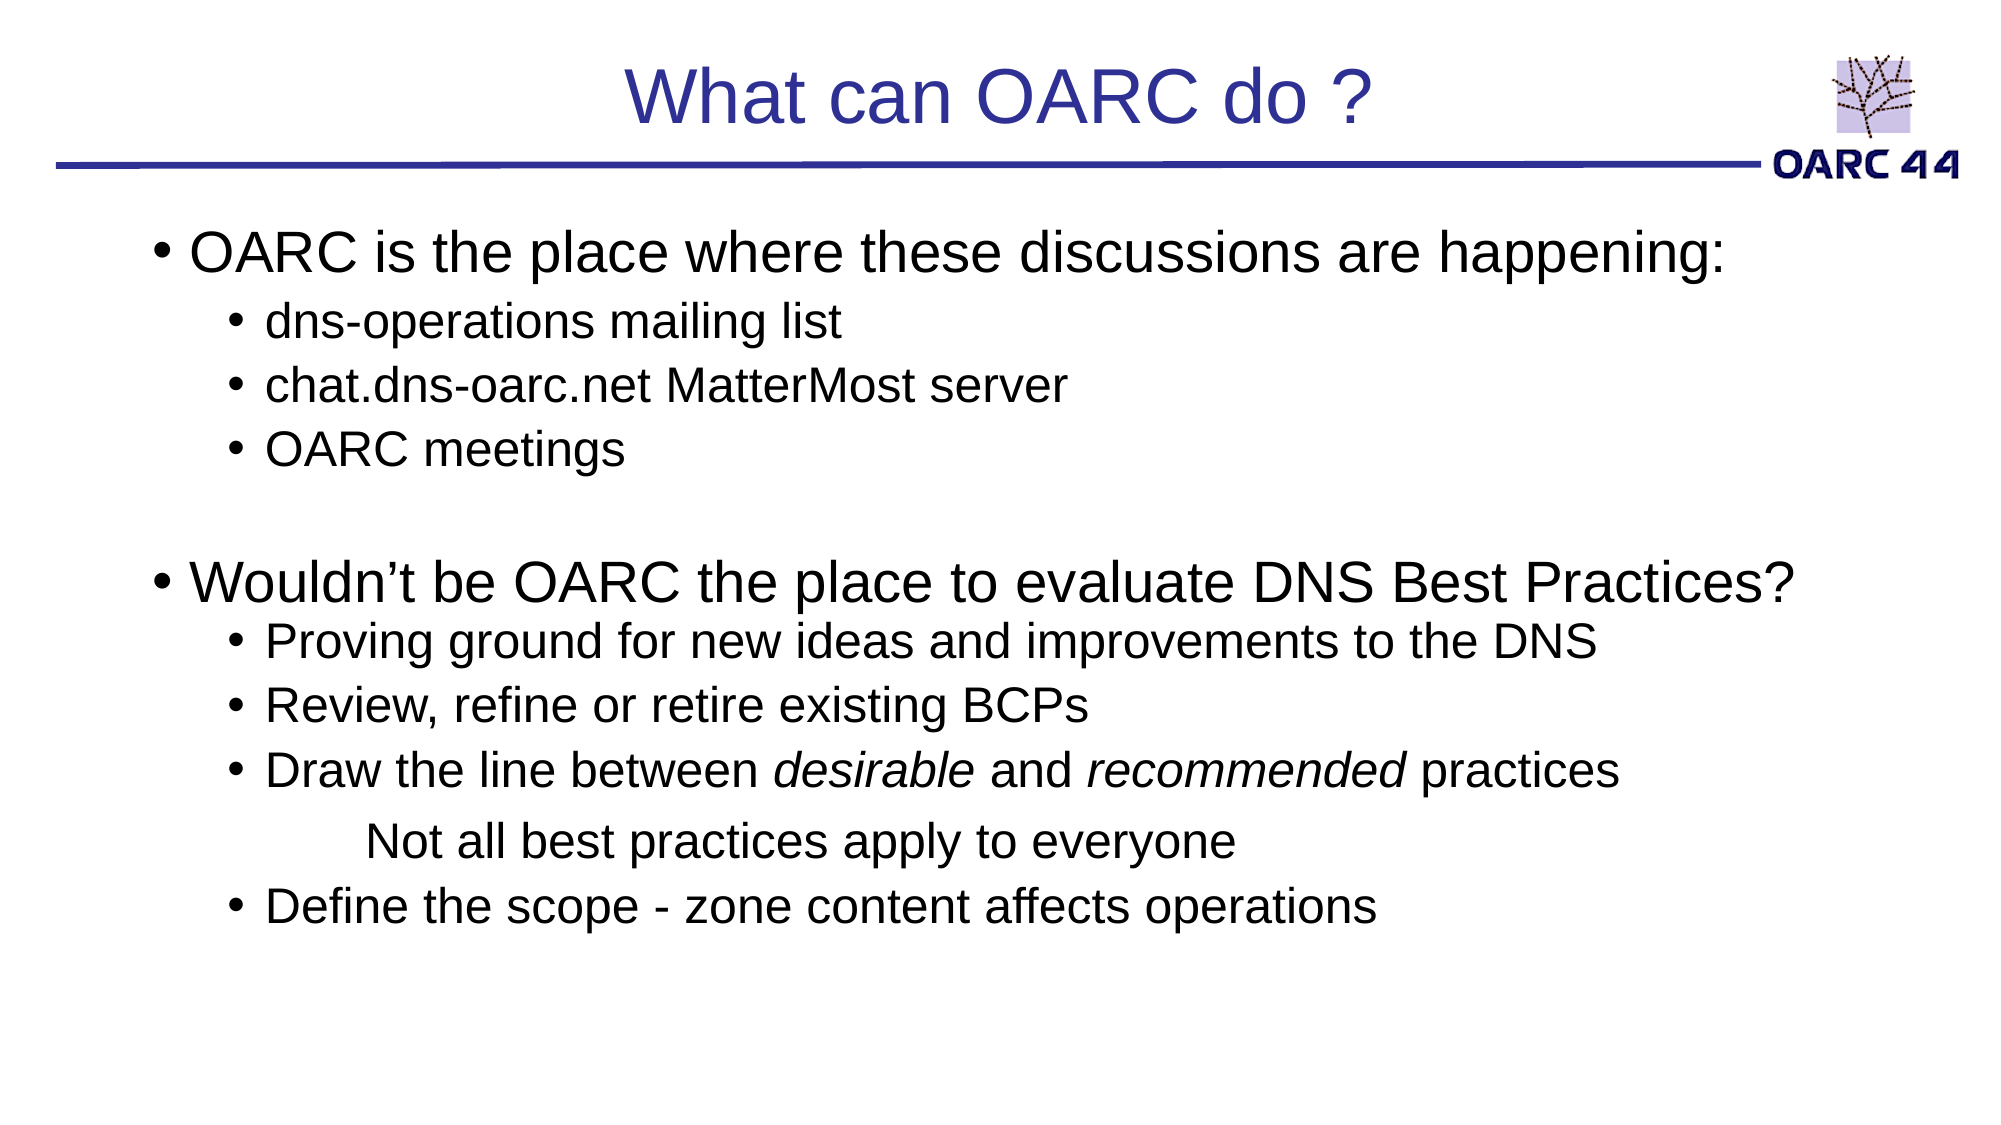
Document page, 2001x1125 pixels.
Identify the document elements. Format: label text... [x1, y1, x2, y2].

title What can OARC do ? [137, 48, 1863, 148]
list OARC is the place where these discussions are happening: dns-operations mailing list chat.dns-oarc.net MatterMost server OARC meetings Wouldn’t be OARC the place to evaluate DNS Best Practices? Proving ground for new ideas and improvements to the DNS Review, refine or retire existing BCPs Draw the line between desirable and recommended practices Not all best practices apply to everyone Define the scope - zone content affects operations [137, 214, 1863, 1014]
picture [1760, 43, 1979, 188]
